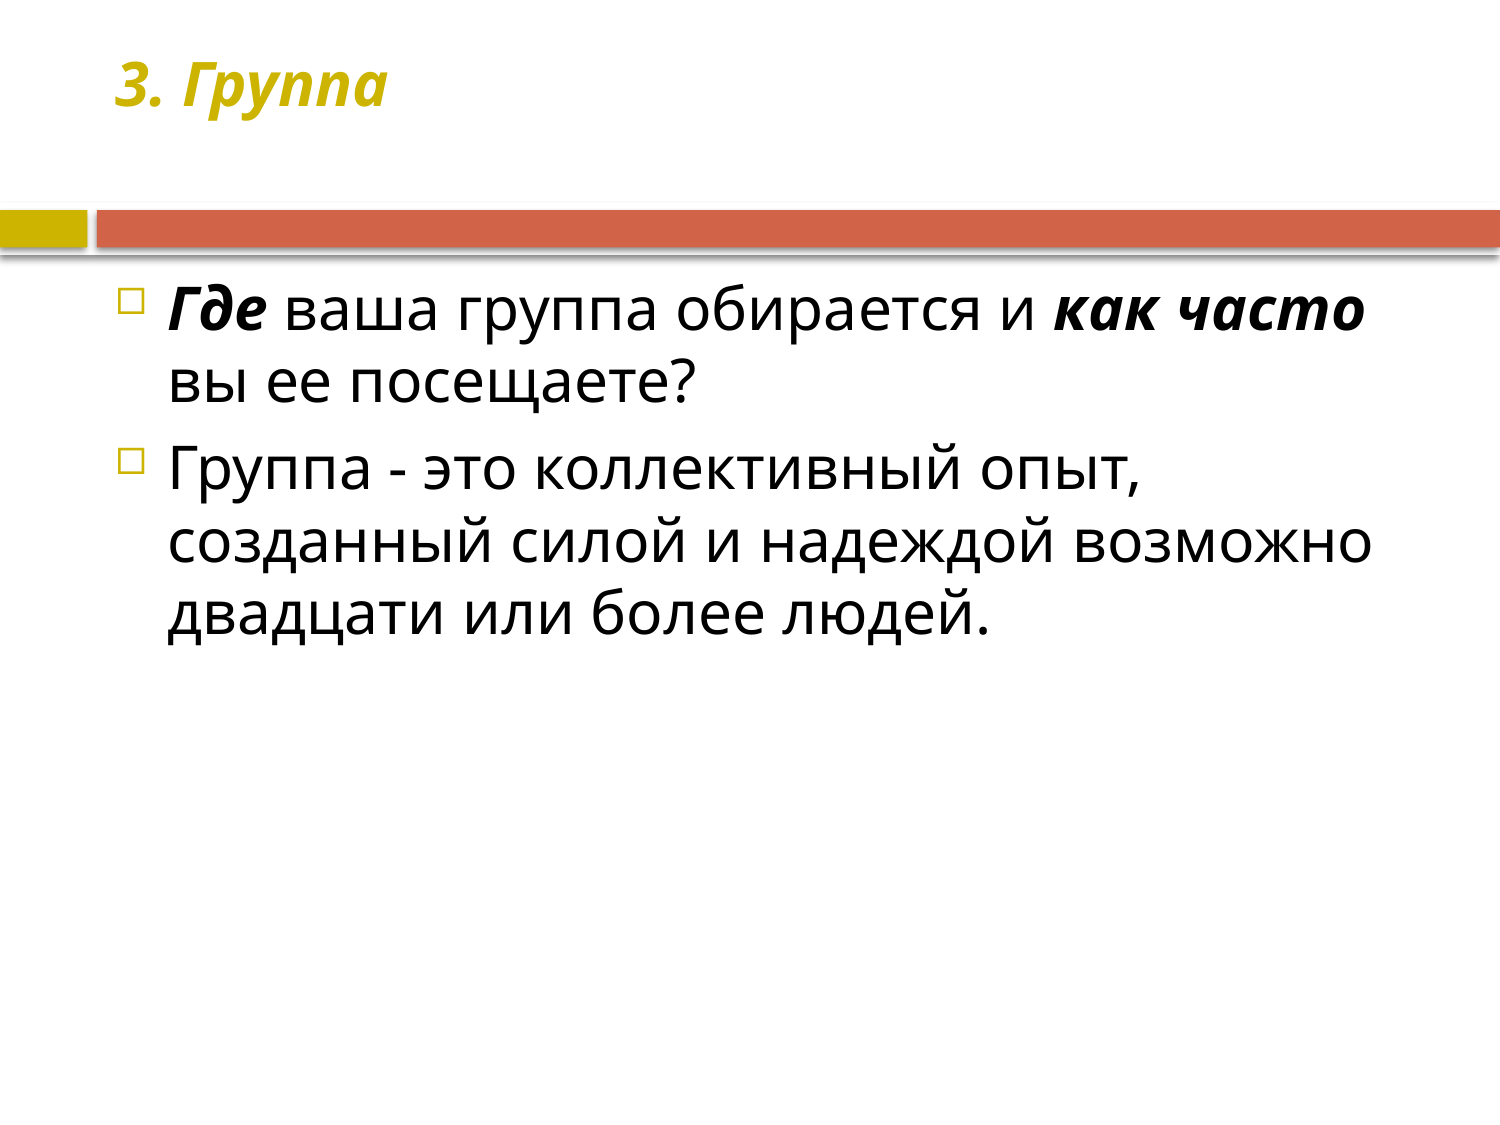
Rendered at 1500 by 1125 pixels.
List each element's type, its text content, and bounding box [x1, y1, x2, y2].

title 3. Группа [100, 37, 1438, 200]
list Где ваша группа обирается и как часто вы ее посещаете? Группа - это коллективный опыт, созданный силой и надеждой возможно двадцати или более людей. [100, 262, 1438, 1000]
